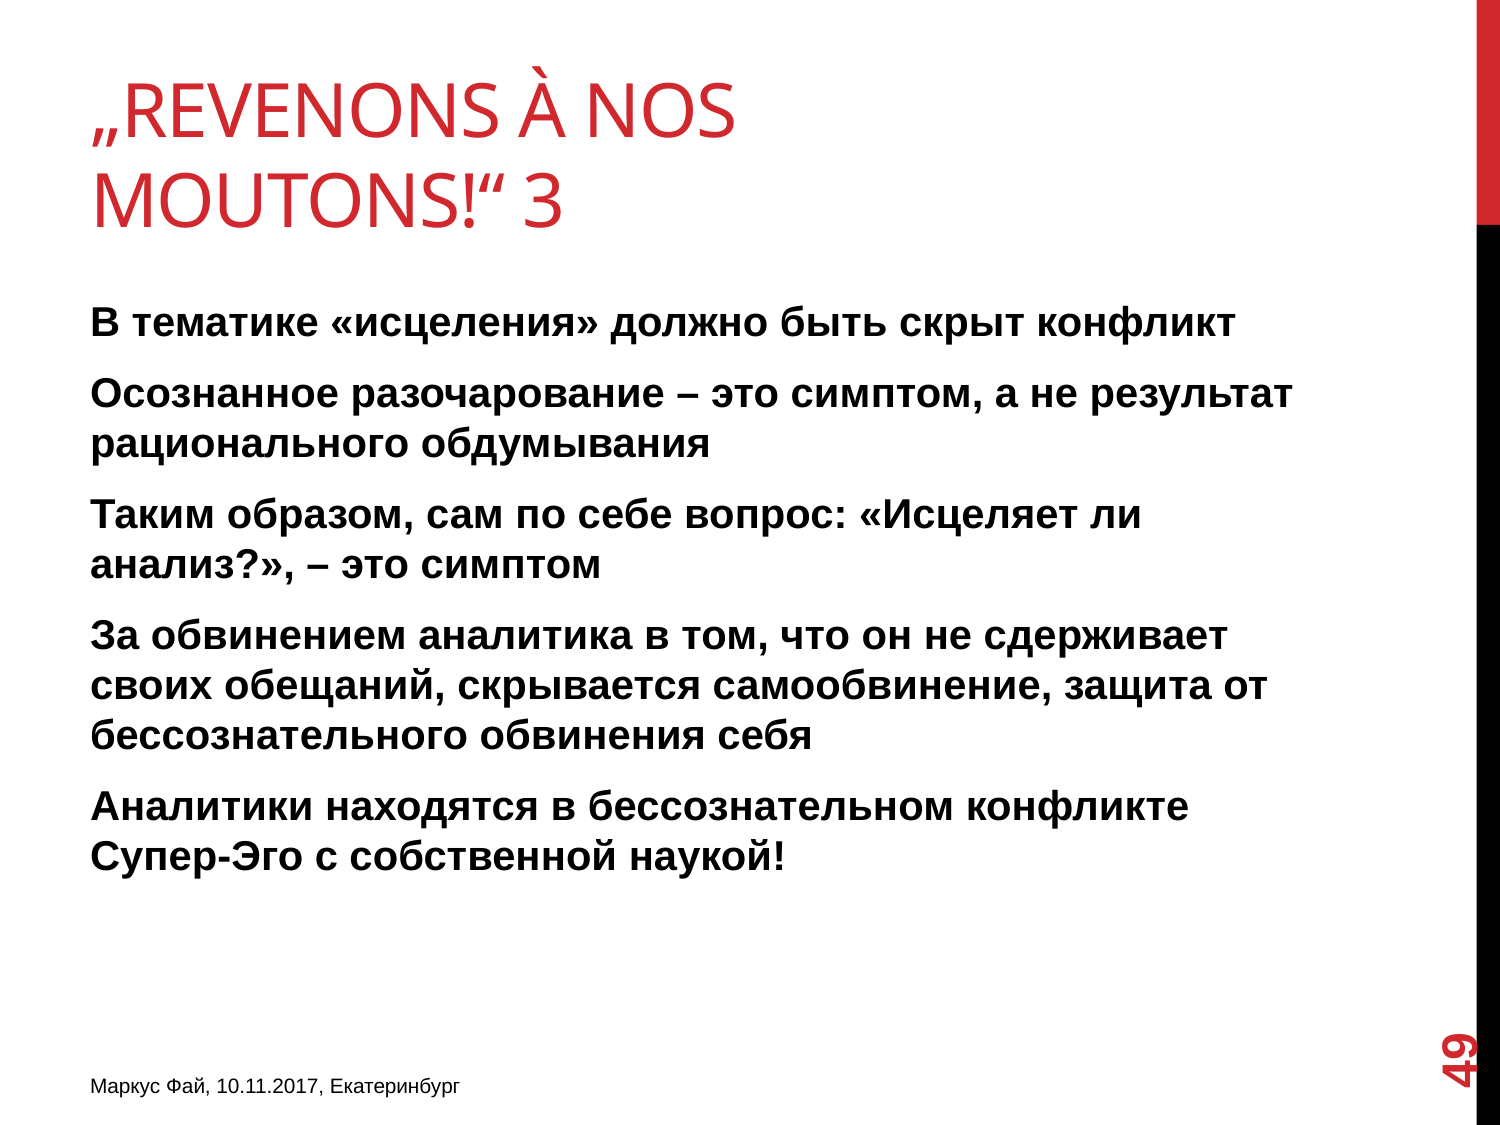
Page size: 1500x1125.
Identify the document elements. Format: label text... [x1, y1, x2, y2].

list В тематике «исцеления» должно быть скрыт конфликт Осознанное разочарование – это симптом, а не результат рационального обдумывания Таким образом, сам по себе вопрос: «Исцеляет ли анализ?», – это симптом За обвинением аналитика в том, что он не сдерживает своих обещаний, скрывается самообвинение, защита от бессознательного обвинения себя Аналитики находятся в бессознательном конфликте Супер-Эго с собственной наукой! [75, 287, 1325, 1005]
footer Маркус Фай, 10.11.2017, Екатеринбург [75, 1065, 638, 1112]
slide_number 49 [1427, 887, 1488, 1104]
title „Revenons à nos moutons!“ 3 [75, 25, 1025, 250]
